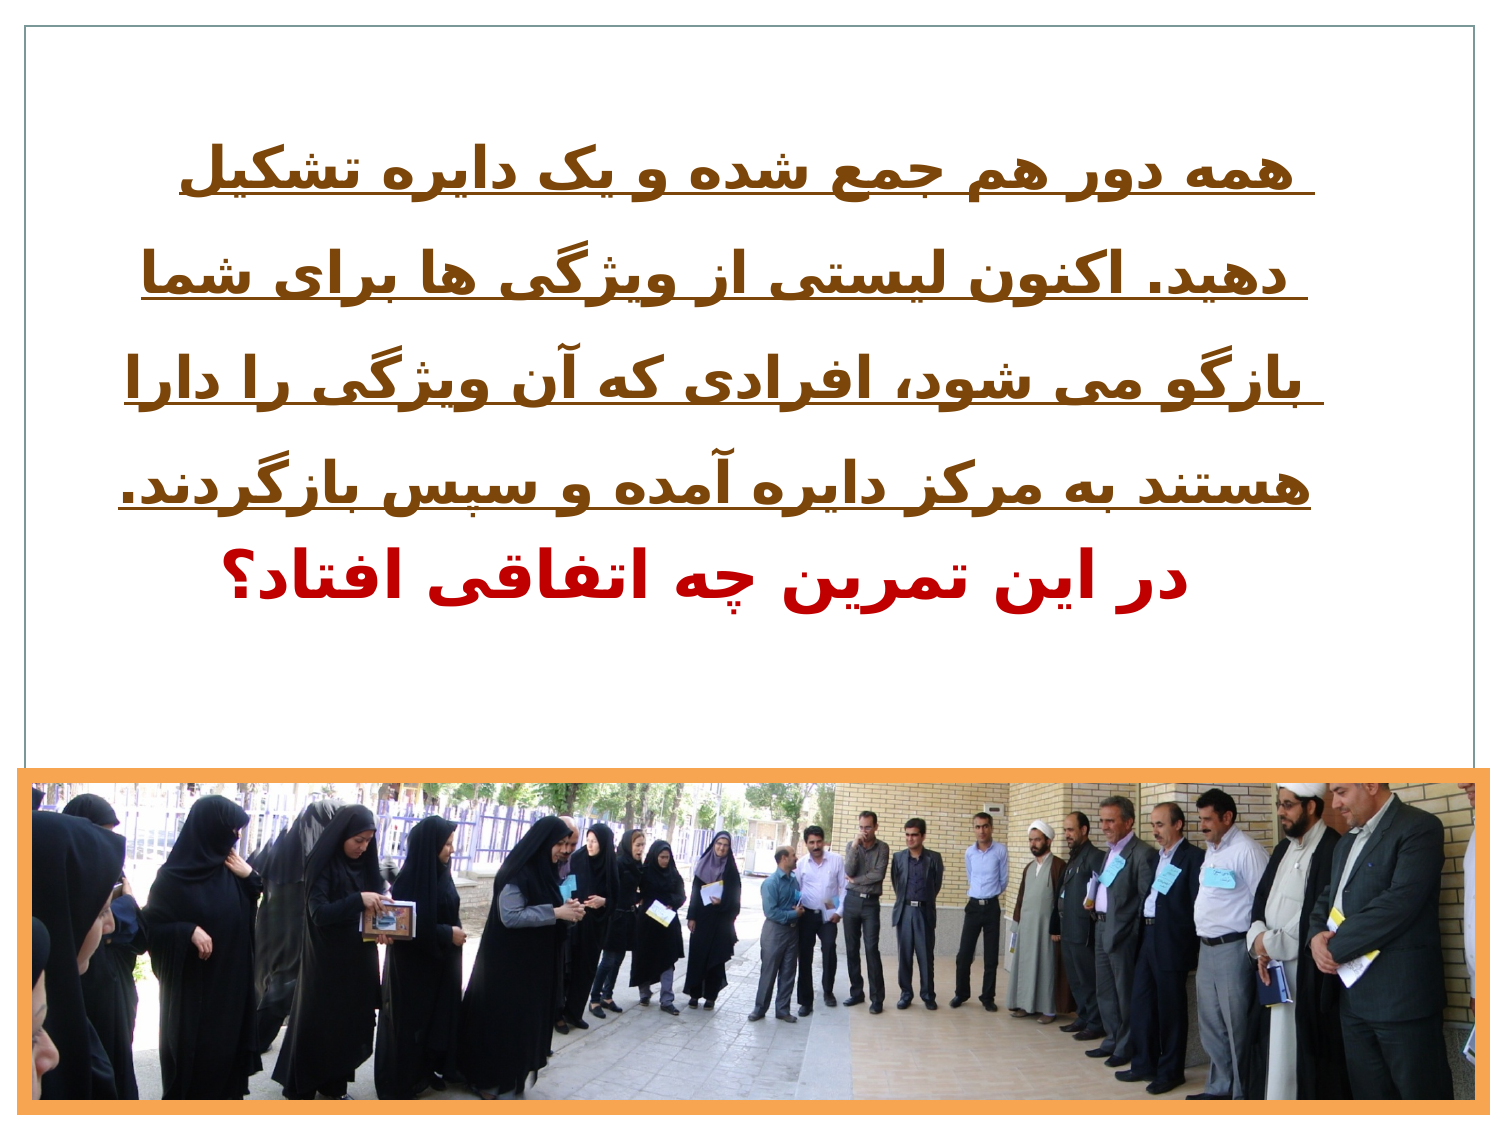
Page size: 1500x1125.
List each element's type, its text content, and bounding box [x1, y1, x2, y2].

text_box در این تمرین چه اتفاقی افتاد؟ [204, 524, 1206, 620]
picture [31, 782, 1476, 1101]
text_box همه دور هم جمع شده و یک دایره تشکیل دهید. اکنون لیستی از ویژگی ها برای شما بازگو می شود، افرادی که آن ویژگی را دارا هستند به مرکز دایره آمده و سپس بازگردند. [87, 87, 1388, 425]
